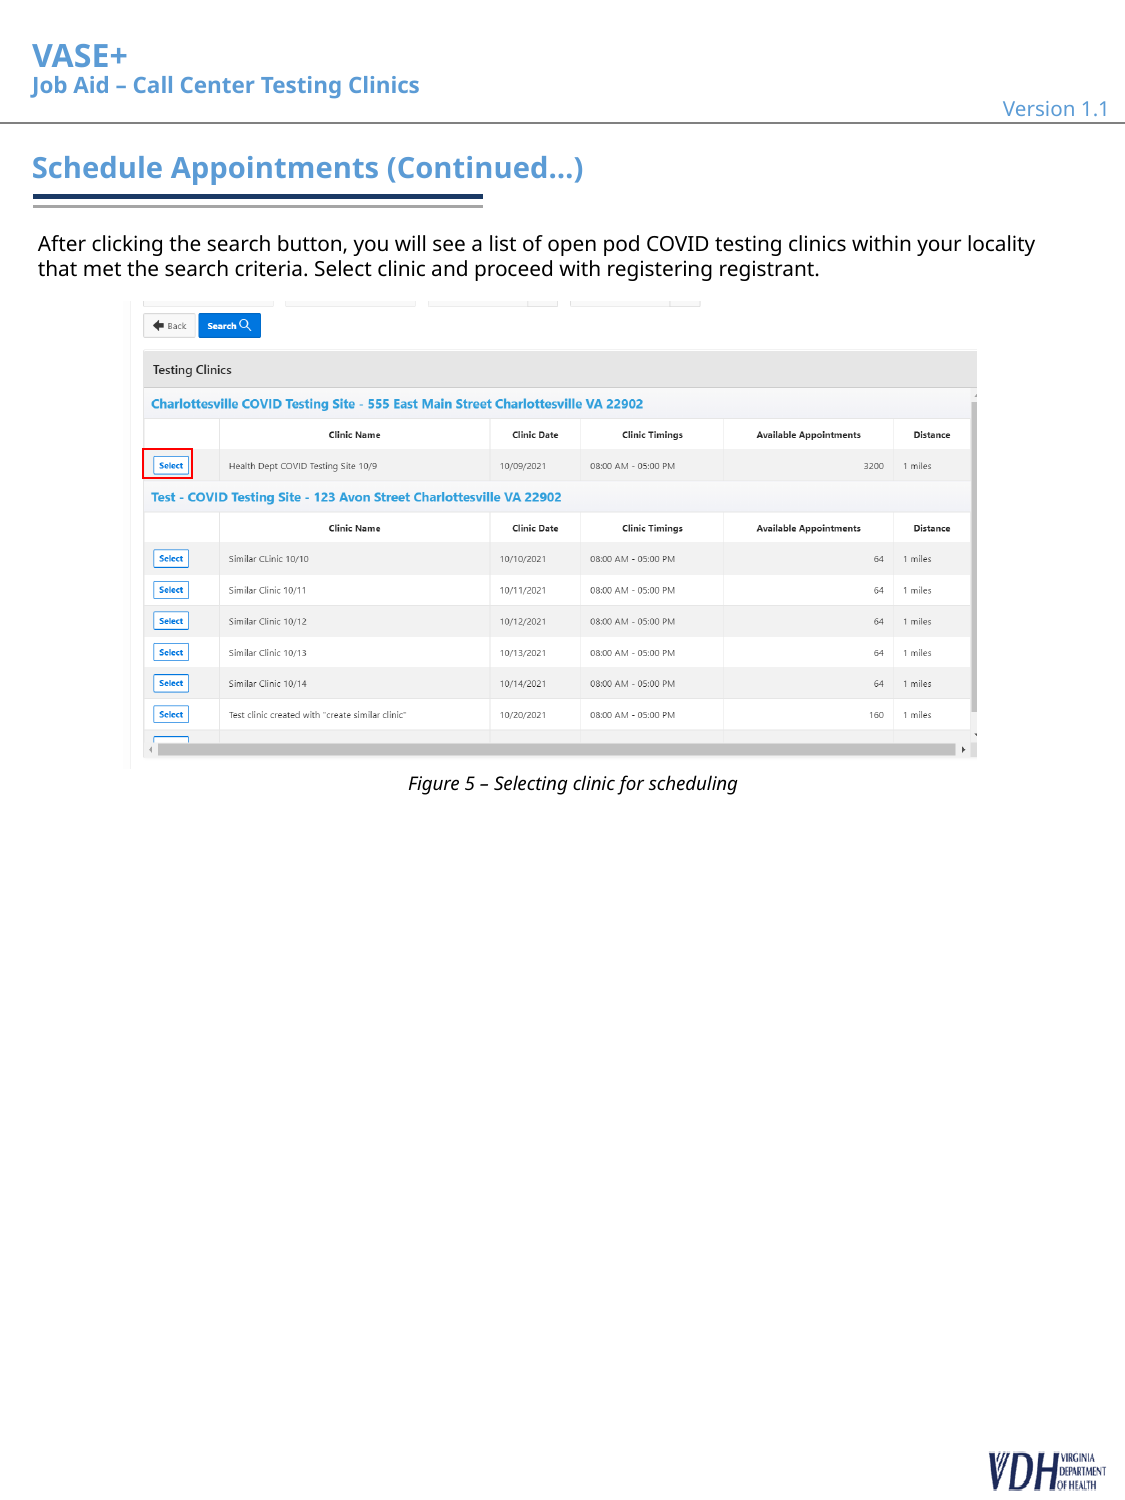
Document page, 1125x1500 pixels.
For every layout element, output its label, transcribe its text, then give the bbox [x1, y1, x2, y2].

text_box After clicking the search button, you will see a list of open pod COVID testing clinics within your locality that met the search criteria. Select clinic and proceed with registering registrant. [23, 223, 1057, 313]
picture [987, 1444, 1108, 1494]
text_box Figure 5 – Selecting clinic for scheduling [393, 769, 794, 802]
text_box Version 1.1 [667, 43, 1125, 129]
title VASE+ Job Aid – Call Center Testing Clinics [17, 32, 580, 107]
picture [123, 301, 977, 769]
text_box Schedule Appointments (Continued…) [17, 142, 1068, 192]
